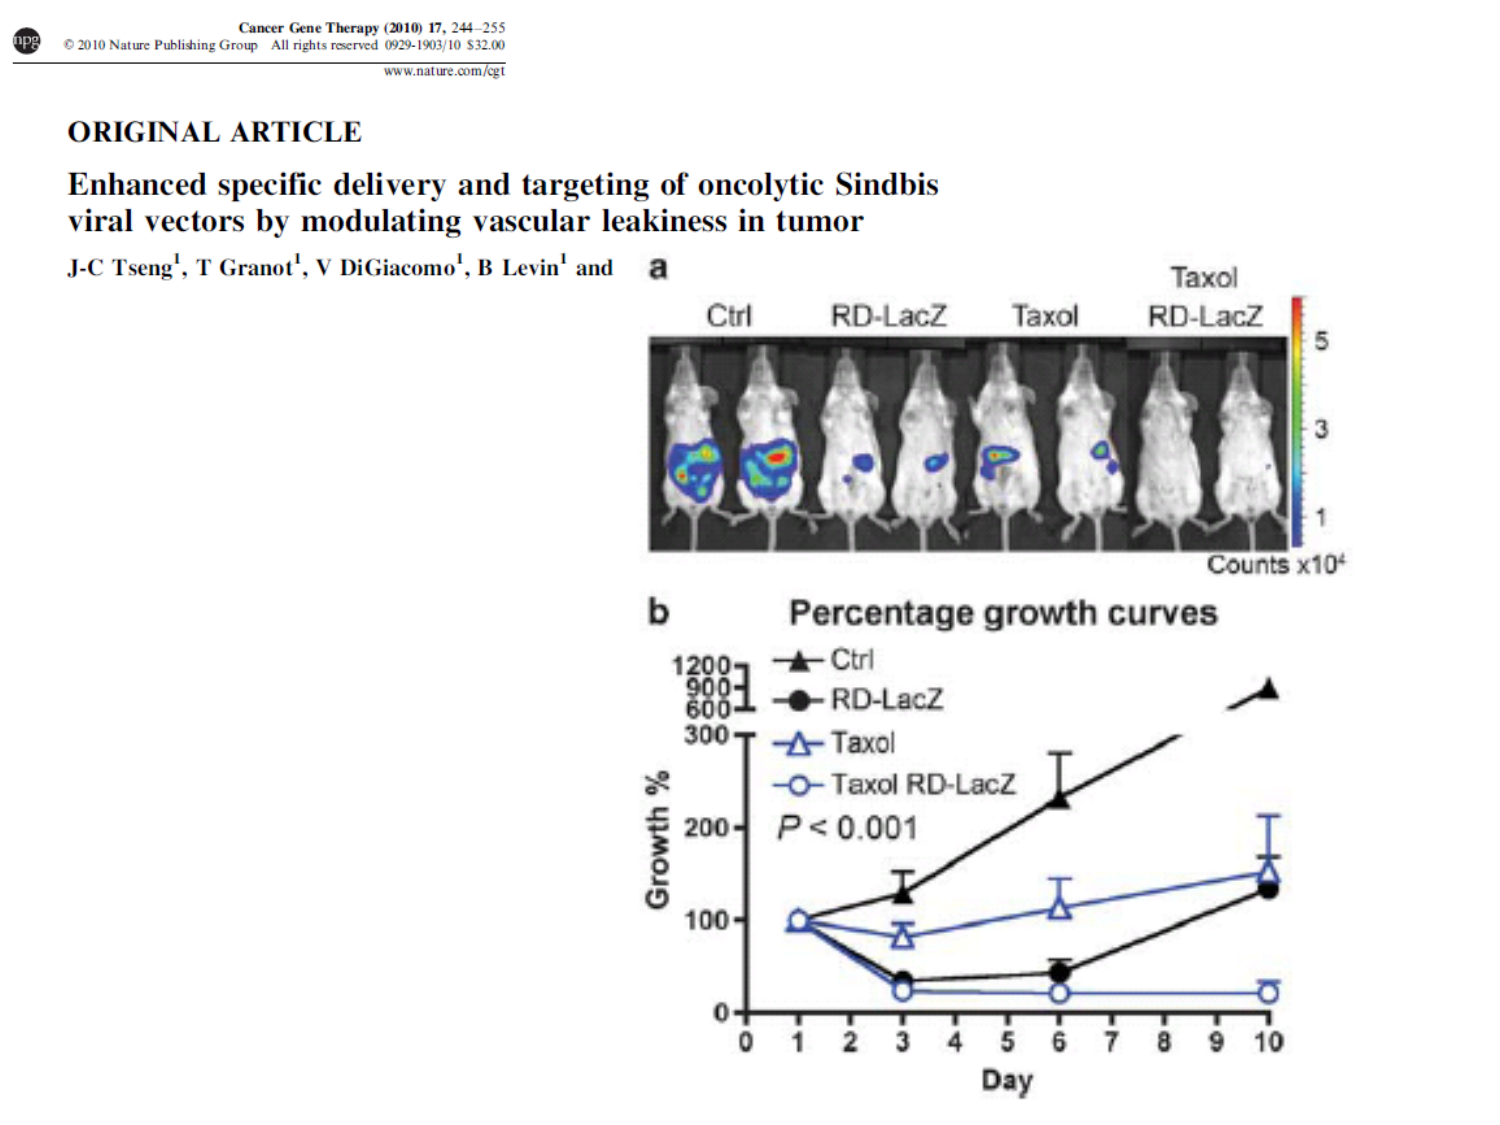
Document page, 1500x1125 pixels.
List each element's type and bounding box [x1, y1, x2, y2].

picture [0, 0, 1377, 1100]
